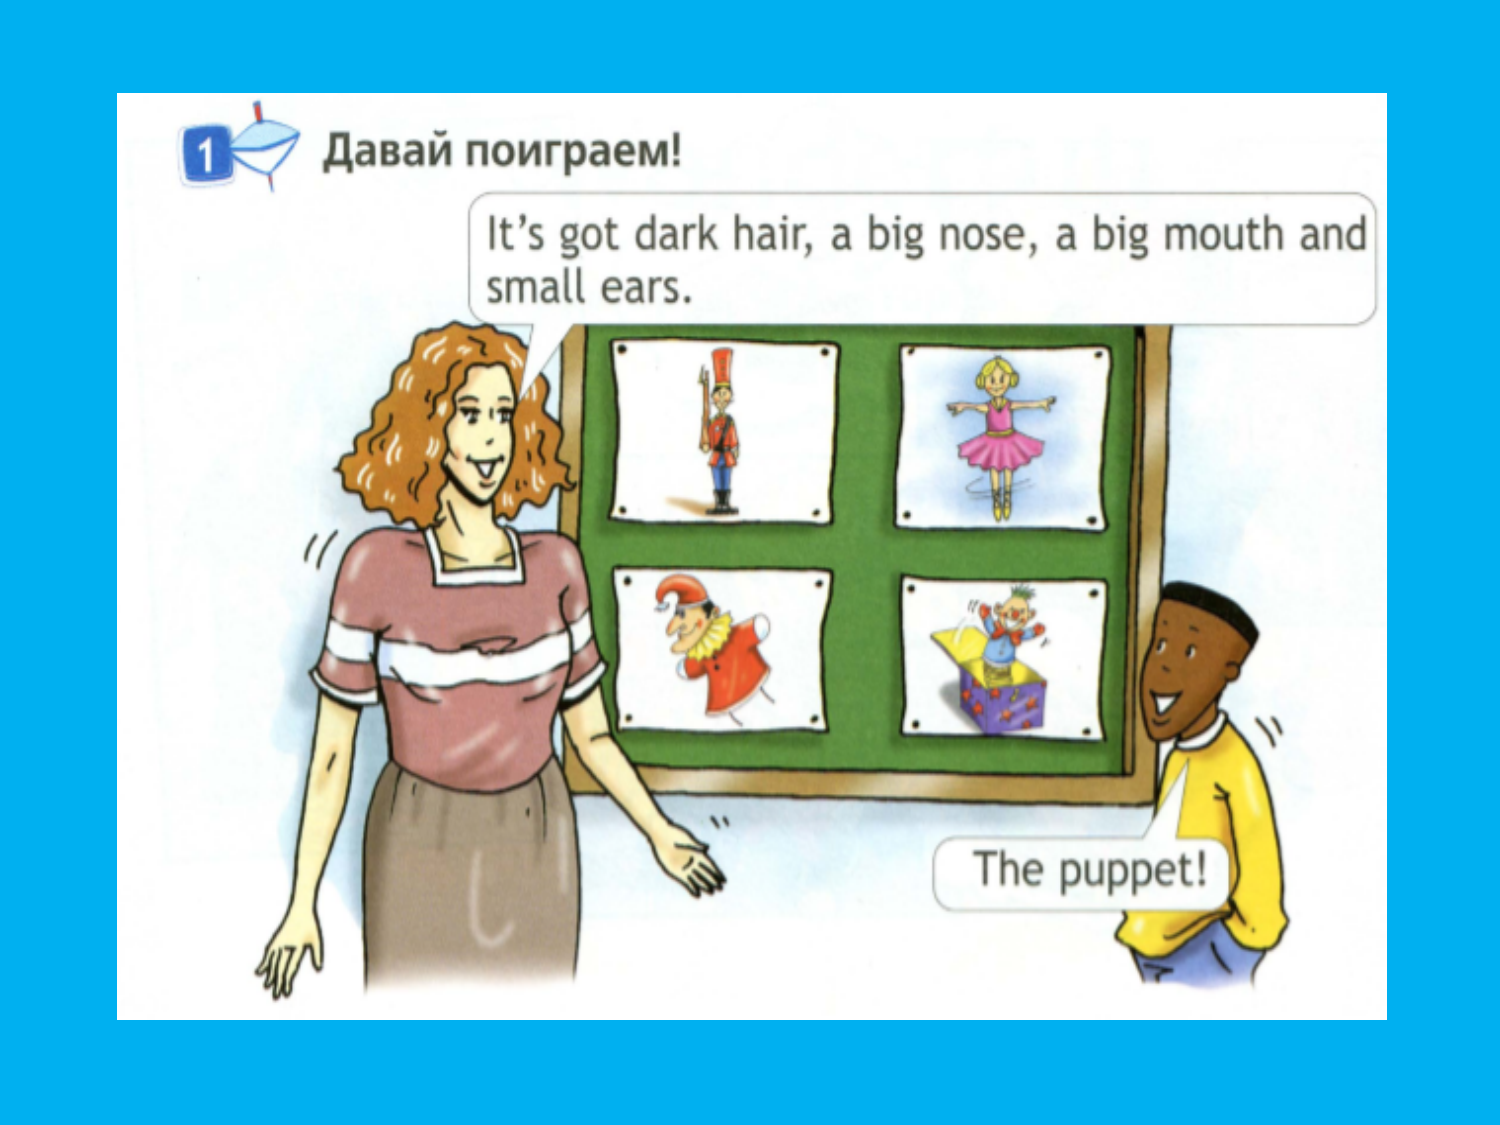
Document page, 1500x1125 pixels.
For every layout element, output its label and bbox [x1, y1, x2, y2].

list [116, 93, 1387, 1020]
